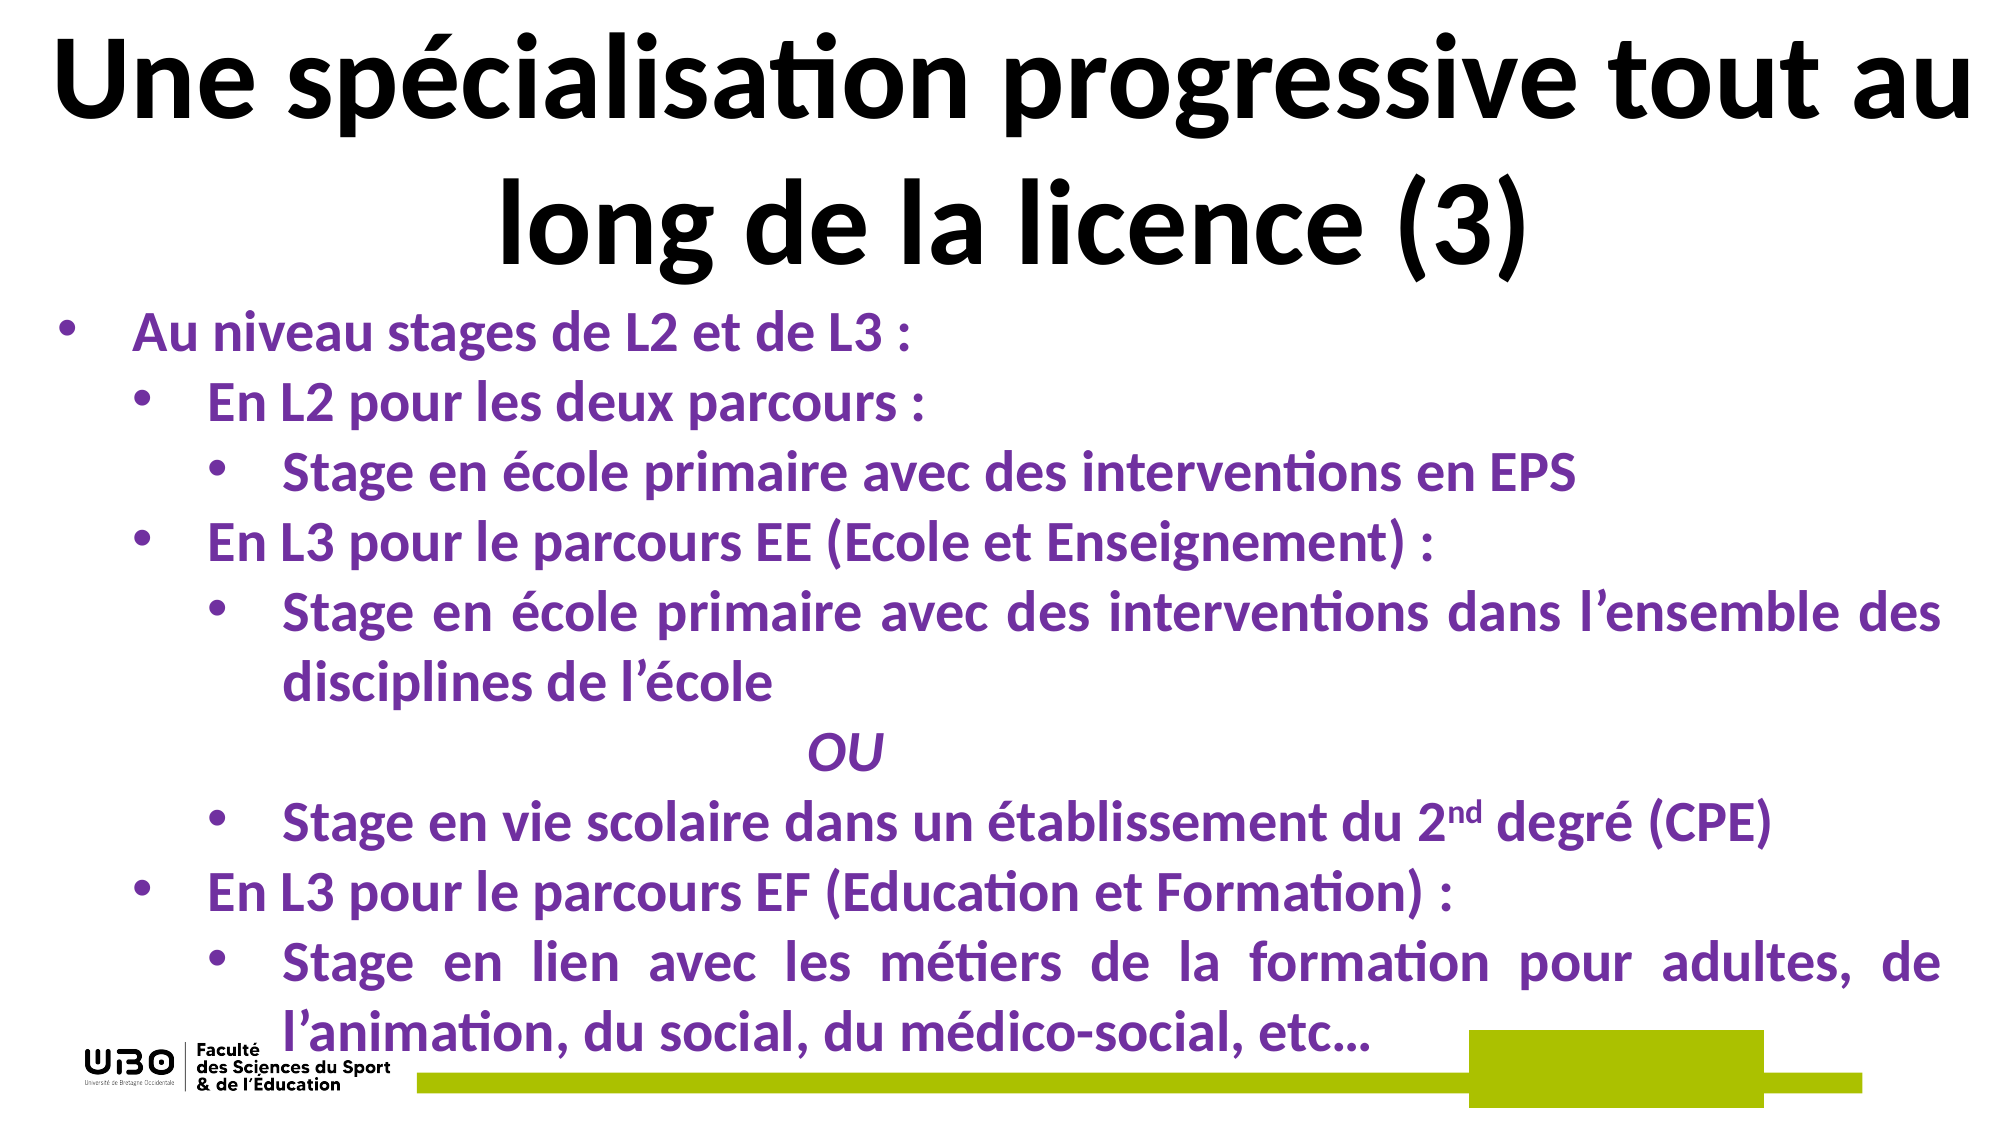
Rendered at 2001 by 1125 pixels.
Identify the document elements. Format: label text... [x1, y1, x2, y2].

text_box [31, 335, 1469, 1103]
picture [1469, 1030, 1764, 1109]
text_box Une spécialisation progressive tout au long de la licence (3) [29, 70, 2000, 215]
text_box Au niveau stages de L2 et de L3 : En L2 pour les deux parcours : Stage en école primaire avec des interventions en EPS En L3 pour le parcours EE (Ecole et Enseignement) : Stage en école primaire avec des interventions dans l’ensemble des disciplines de l’école OU Stage en vie scolaire dans un établissement du 2nd degré (CPE) En L3 pour le parcours EF (Education et Formation) : Stage en lien avec les métiers de la formation pour adultes, de l’animation, du social, du médico-social, etc… [38, 335, 1962, 1100]
